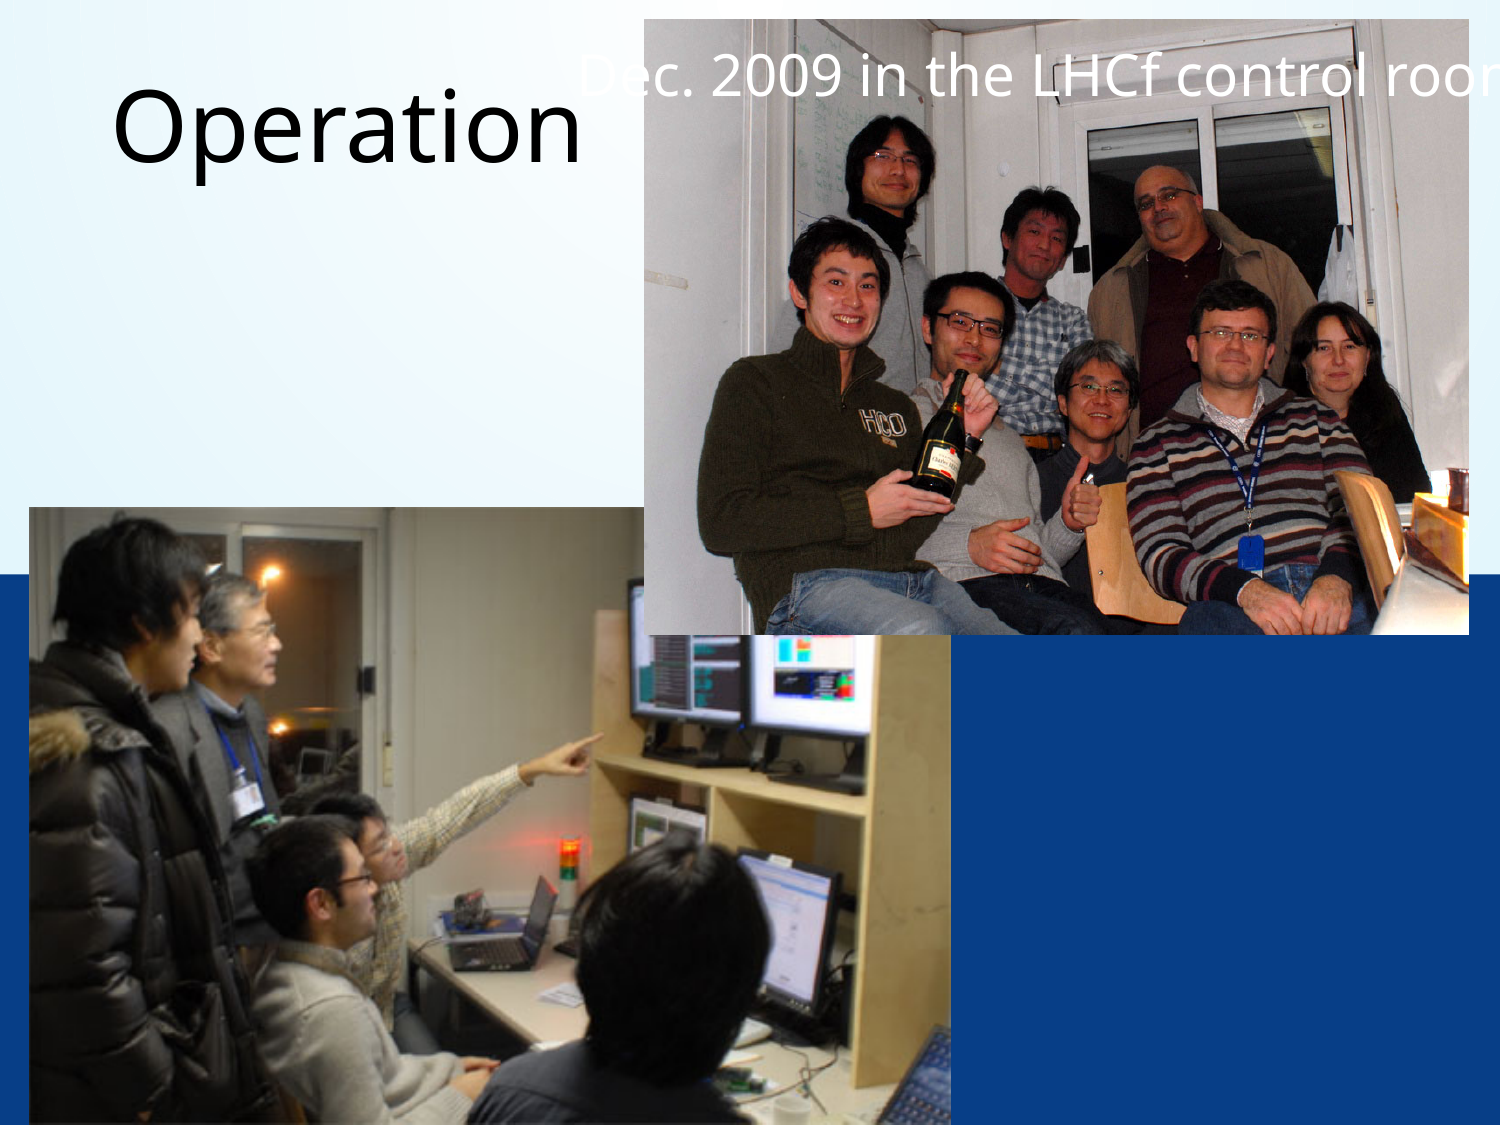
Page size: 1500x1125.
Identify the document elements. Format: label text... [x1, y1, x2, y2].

subtitle Operation [0, 54, 638, 398]
picture [29, 507, 951, 1125]
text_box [644, 18, 1469, 635]
